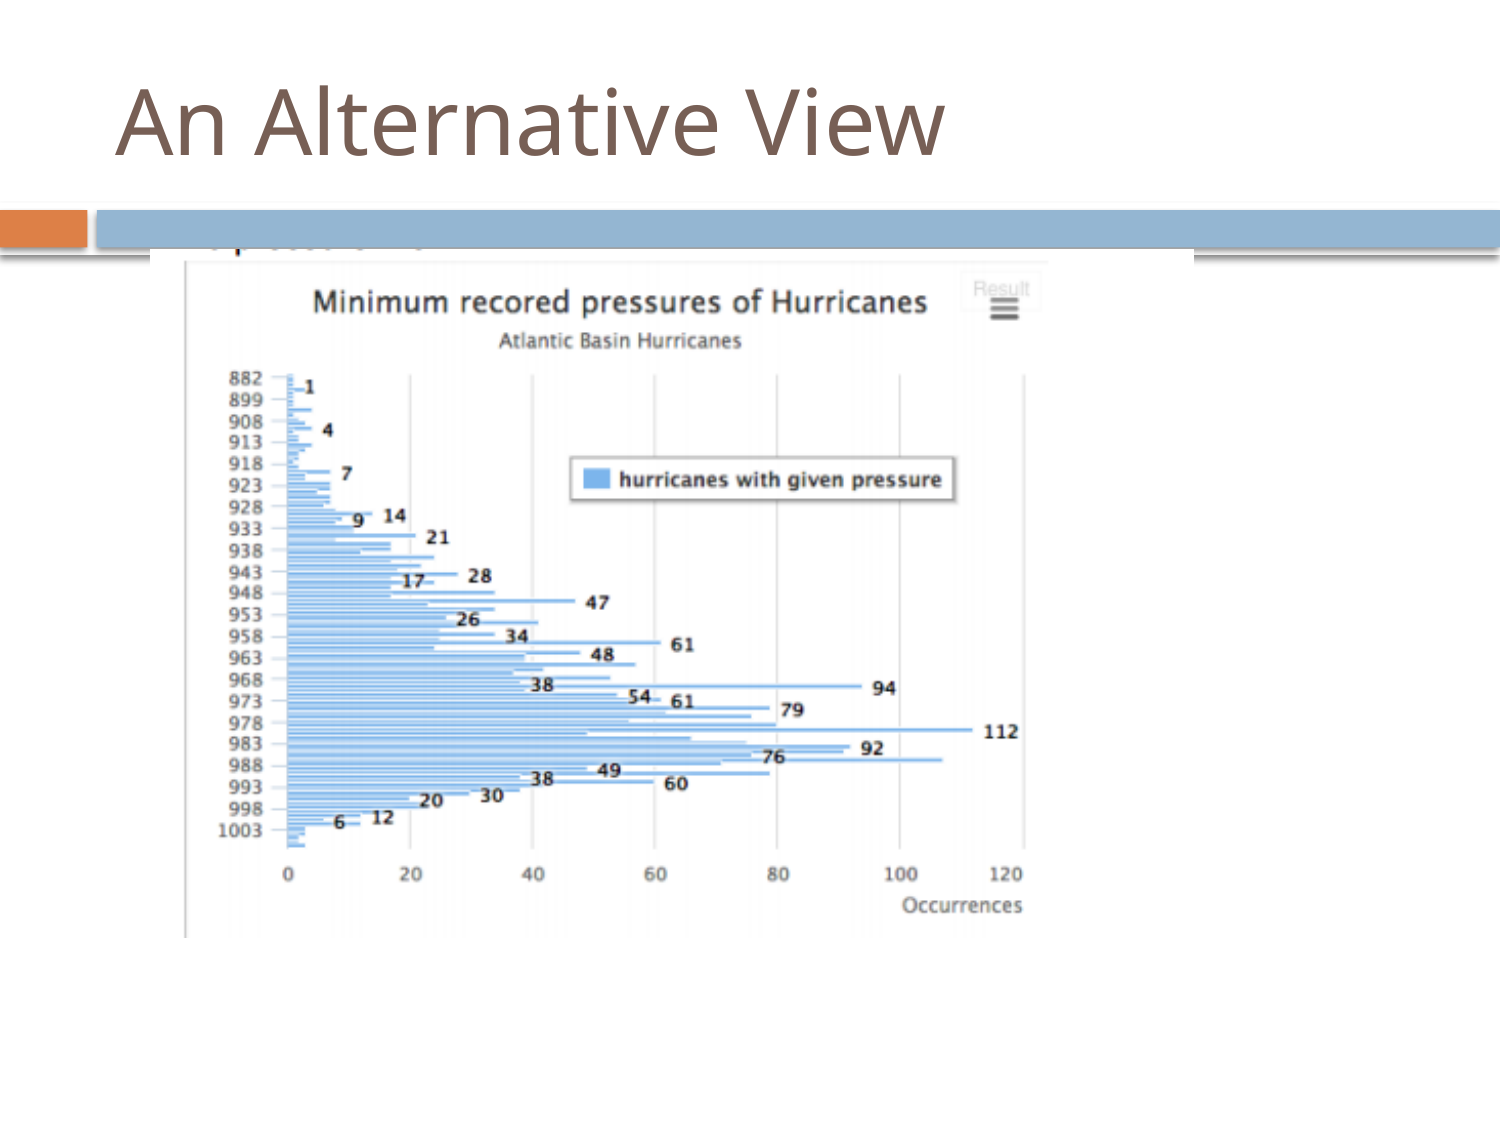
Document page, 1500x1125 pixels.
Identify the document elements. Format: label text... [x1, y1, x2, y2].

picture [149, 249, 1194, 938]
title An Alternative View [100, 37, 1438, 200]
